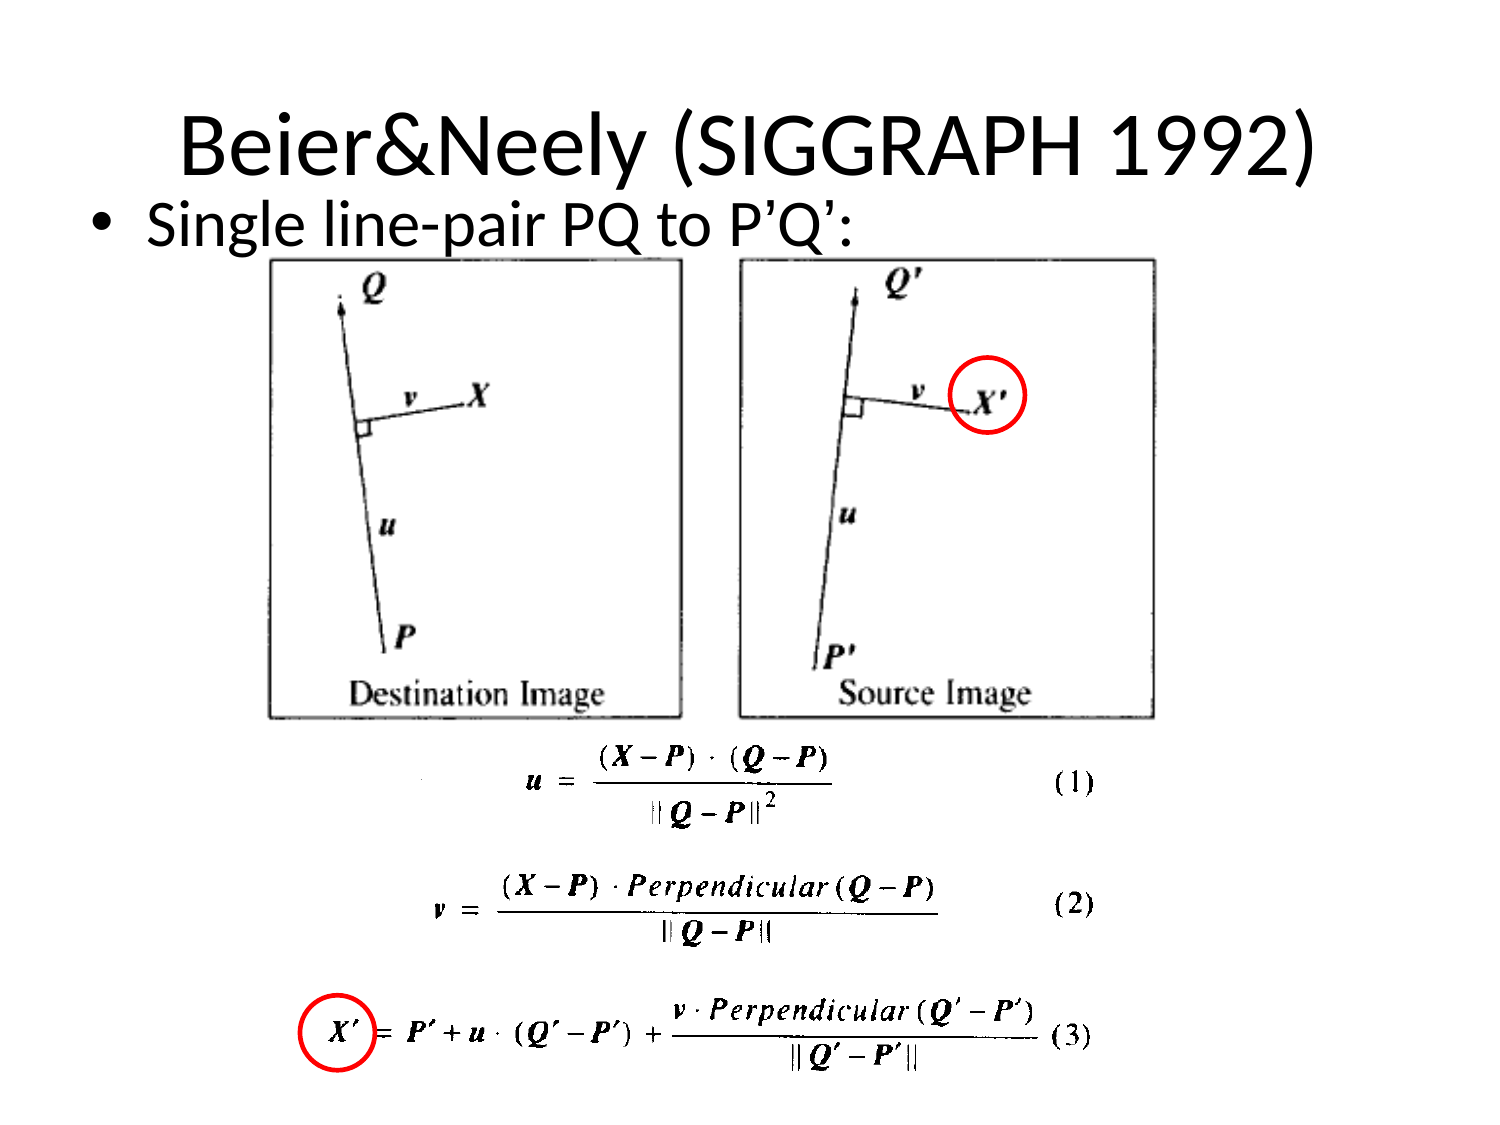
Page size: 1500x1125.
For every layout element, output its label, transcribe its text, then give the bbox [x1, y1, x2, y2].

picture [262, 250, 1163, 1089]
list Single line-pair PQ to P’Q’: [75, 172, 1425, 264]
title Beier&Neely (SIGGRAPH 1992) [75, 45, 1425, 172]
